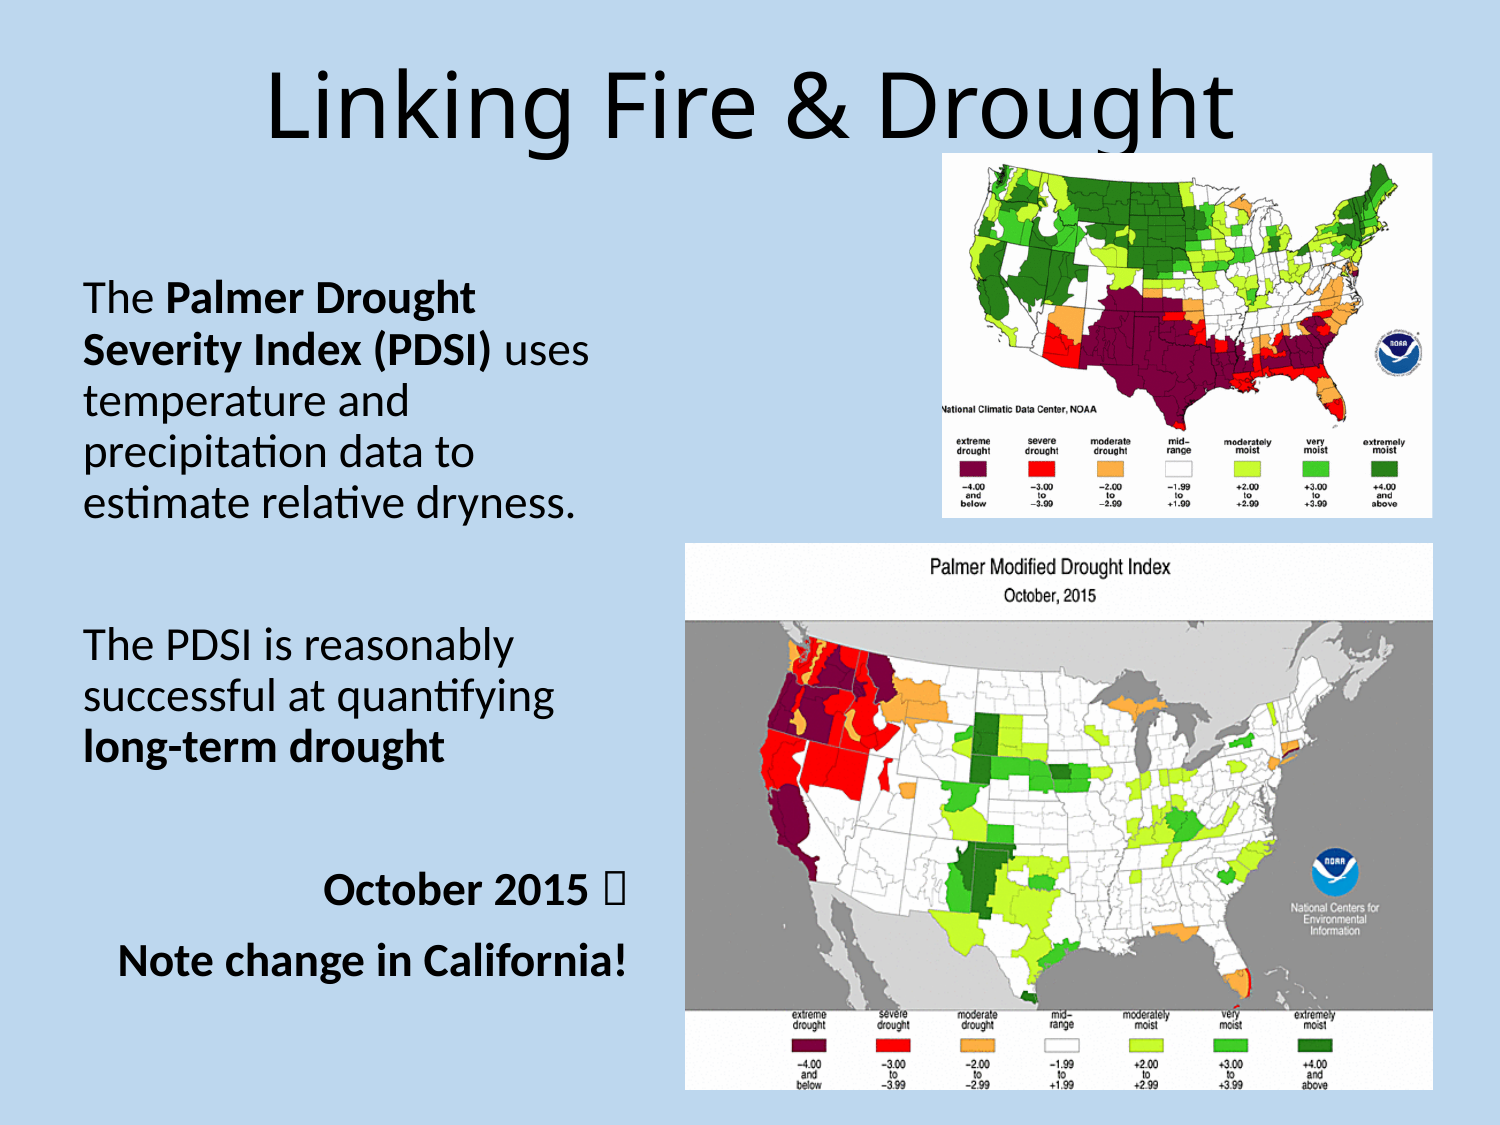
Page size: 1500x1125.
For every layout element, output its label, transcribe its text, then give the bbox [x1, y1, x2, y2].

title Linking Fire & Drought [103, 0, 1397, 218]
picture [942, 153, 1433, 518]
list The Palmer Drought Severity Index (PDSI) uses temperature and precipitation data to estimate relative dryness. The PDSI is reasonably successful at quantifying long-term drought October 2015  Note change in California! [67, 265, 645, 999]
picture [685, 543, 1433, 1090]
